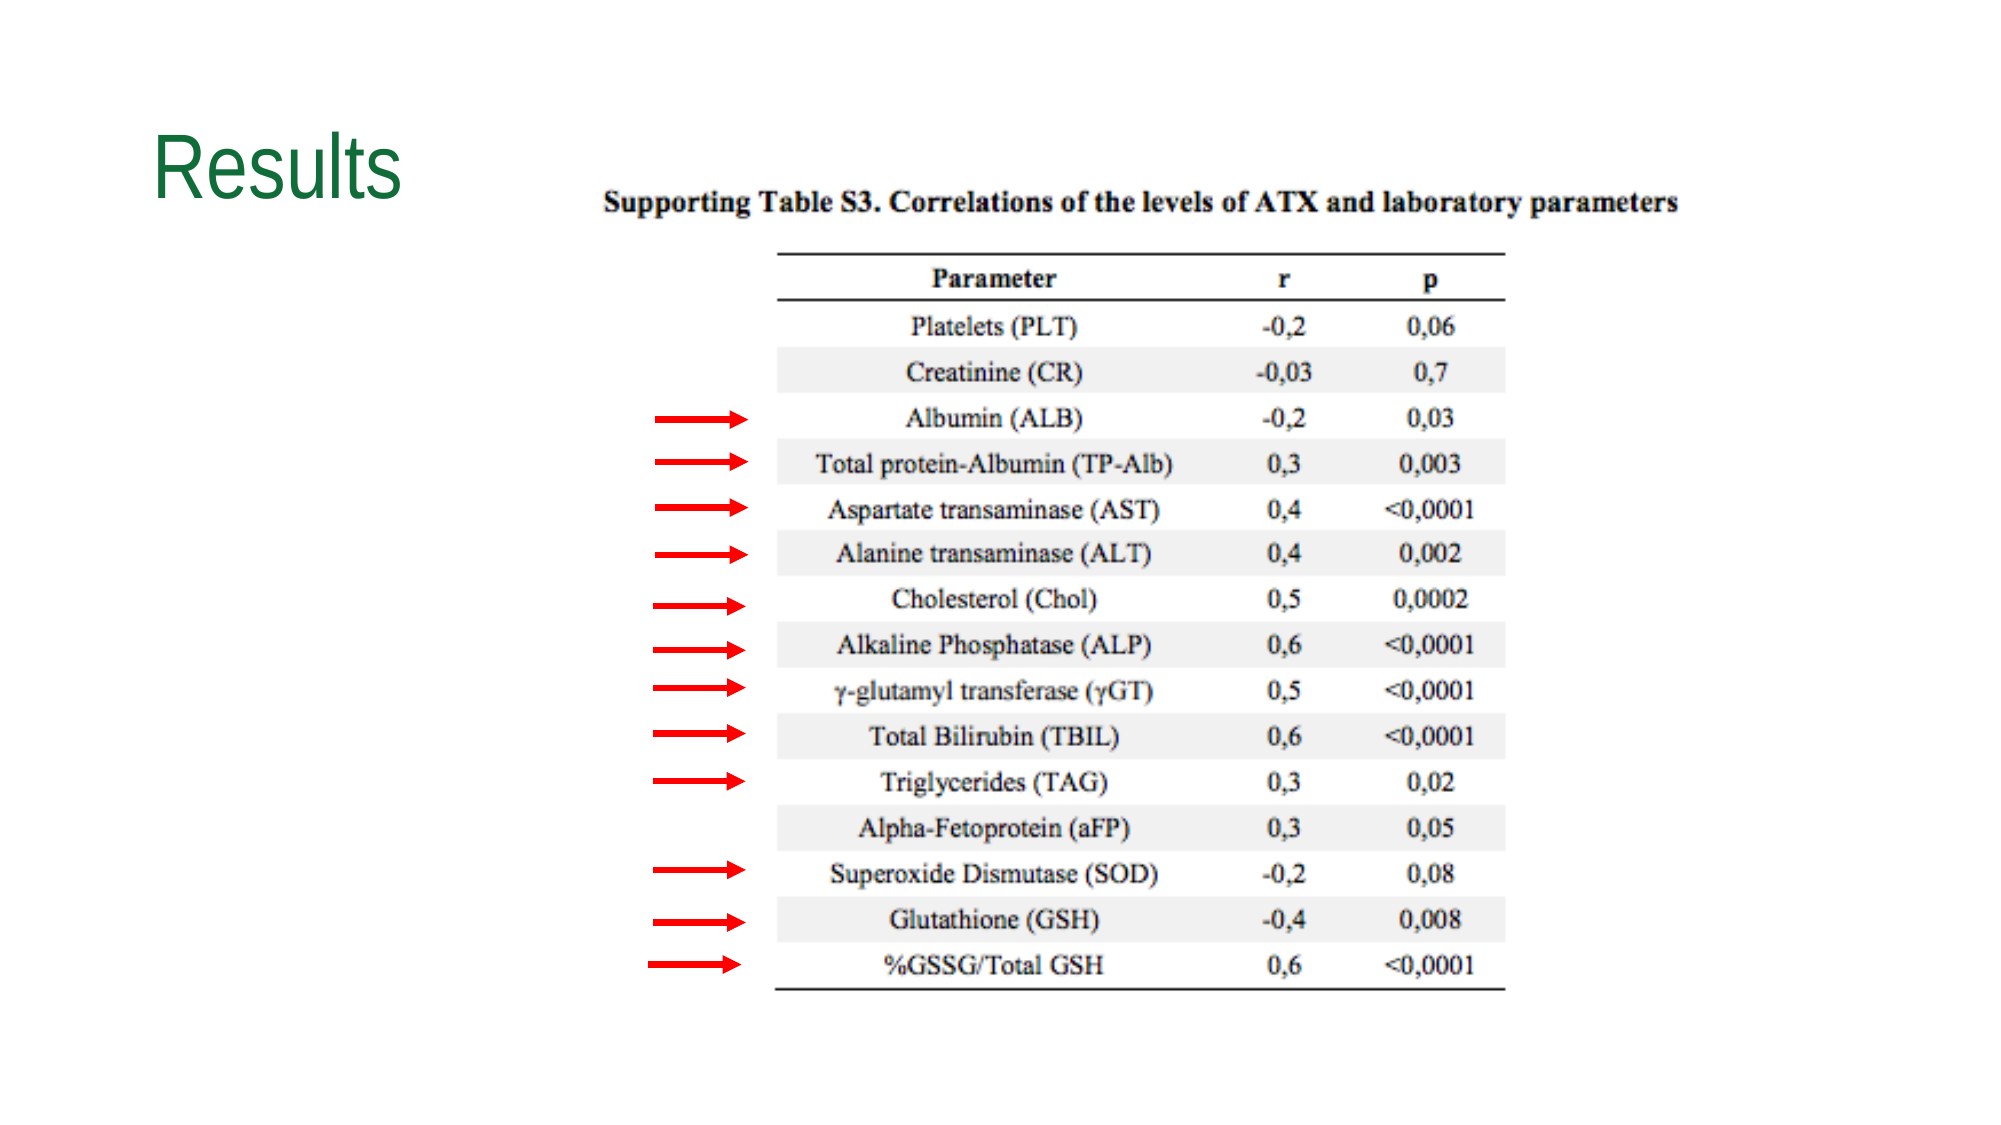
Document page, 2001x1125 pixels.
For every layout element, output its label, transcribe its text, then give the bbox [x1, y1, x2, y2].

title Results [137, 59, 1863, 278]
picture [565, 130, 1735, 1046]
